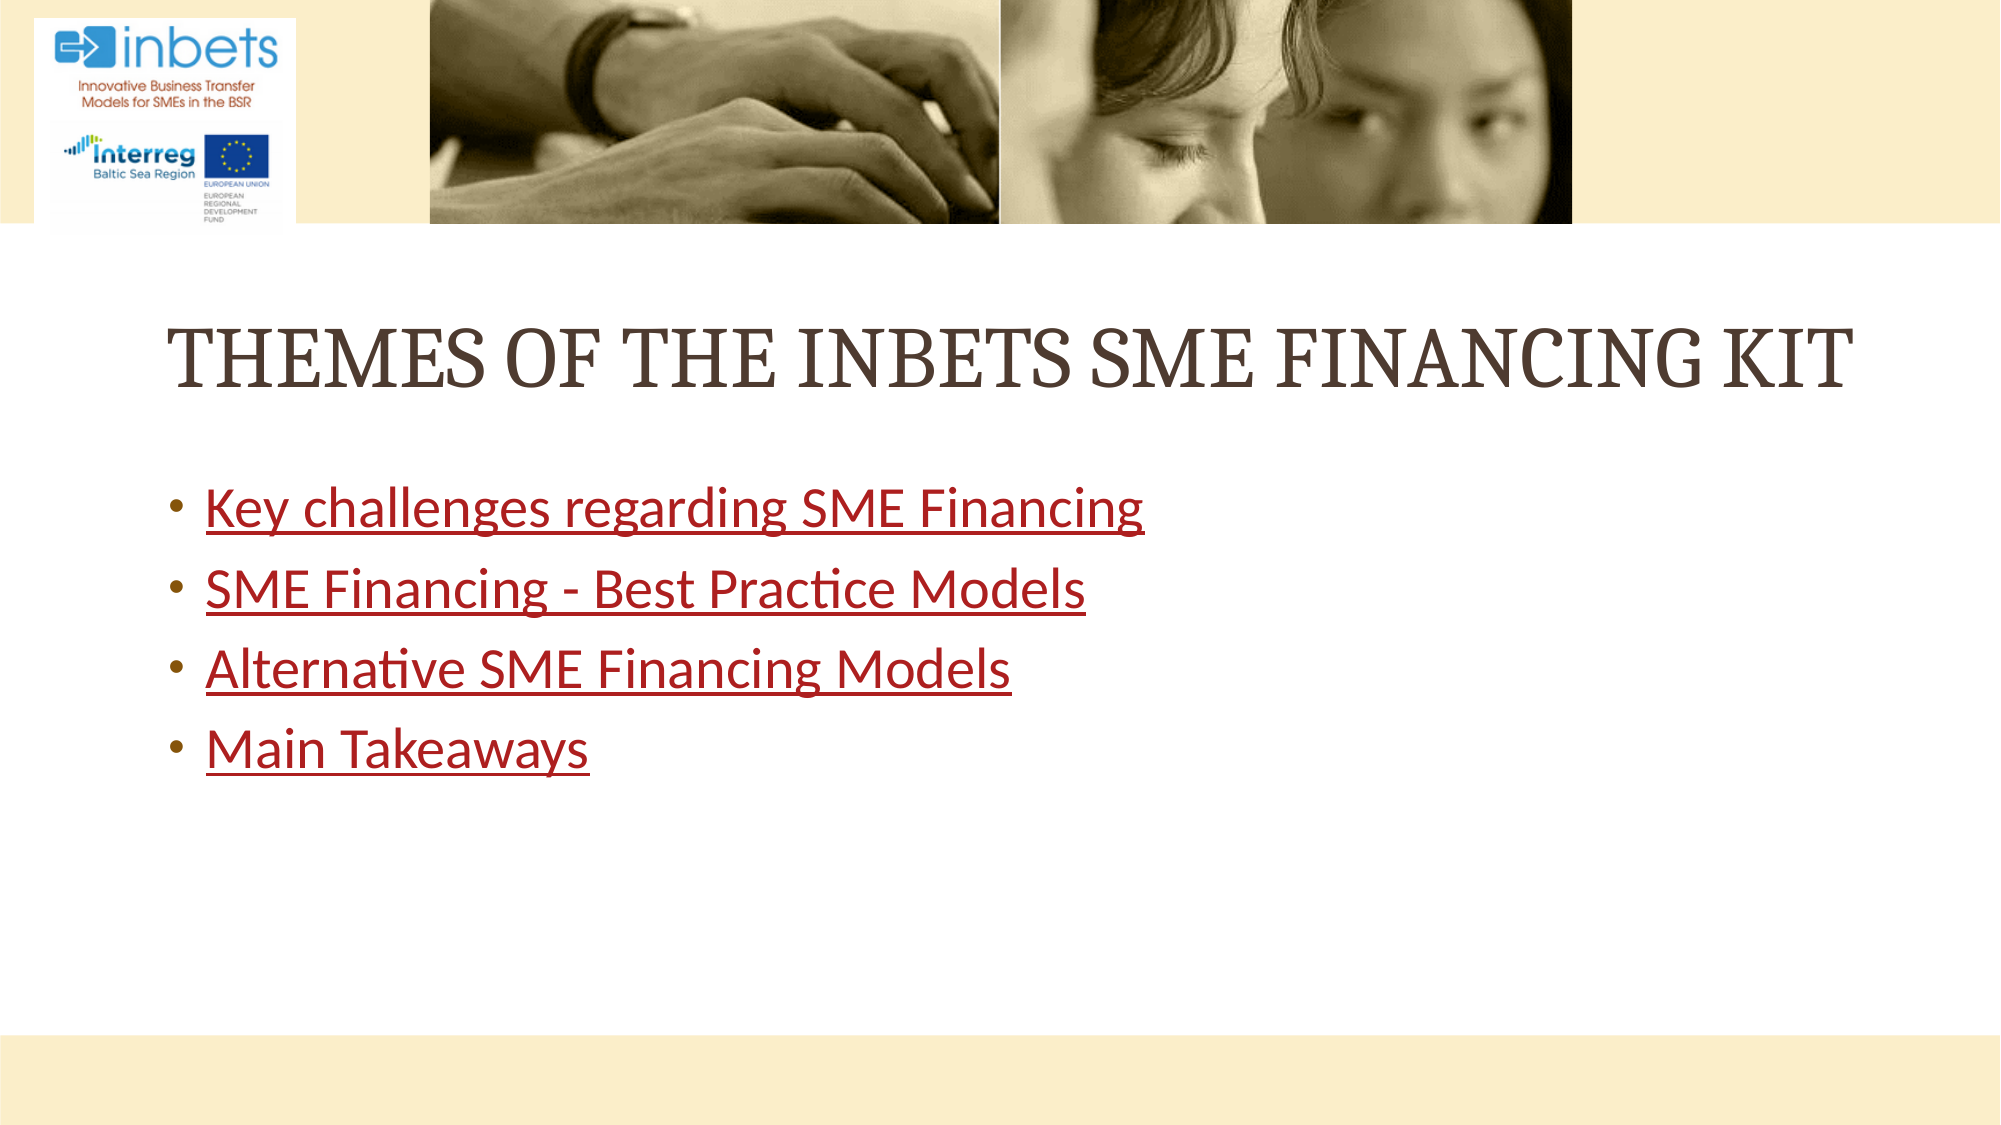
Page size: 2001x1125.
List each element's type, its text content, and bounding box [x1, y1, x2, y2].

list Key challenges regarding SME Financing SME Financing - Best Practice Models Alternative SME Financing Models Main Takeaways [153, 469, 1198, 1002]
title THEMES OF THE INBETS SME FINANCING KIT [151, 244, 1877, 462]
picture [34, 18, 296, 238]
picture [429, 0, 1573, 224]
